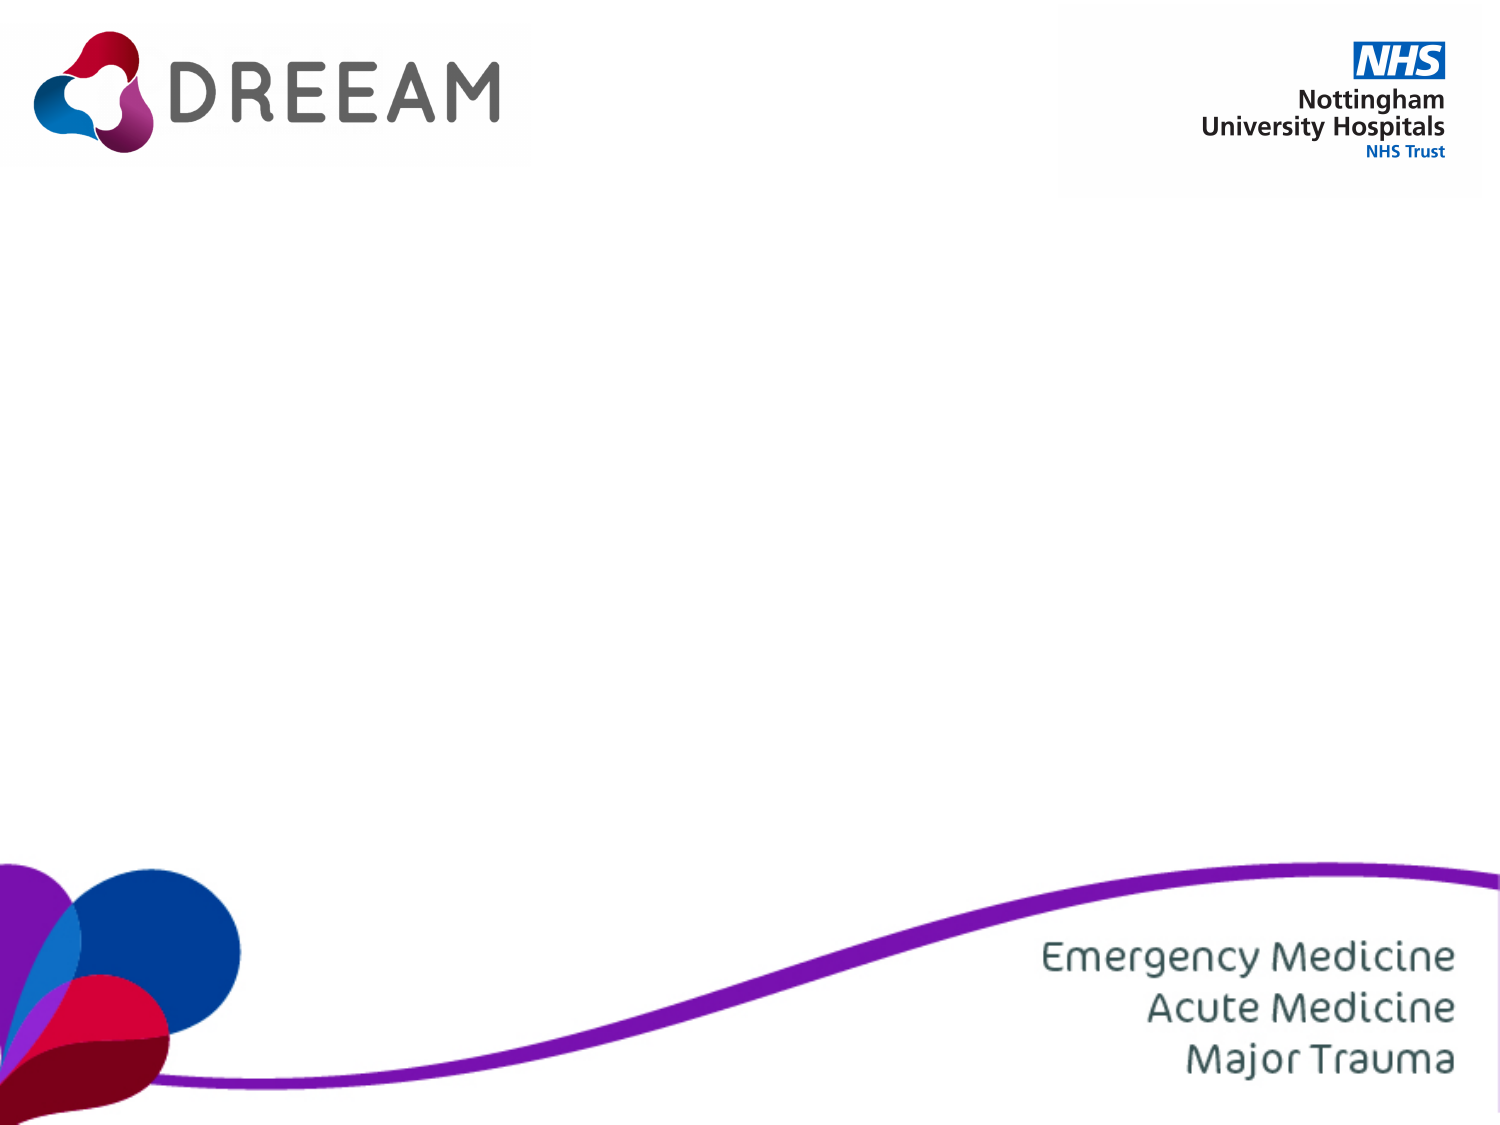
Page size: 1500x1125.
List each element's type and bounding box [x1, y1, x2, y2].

picture [0, 801, 1500, 1125]
picture [1058, 4, 1482, 198]
picture [0, 23, 531, 167]
